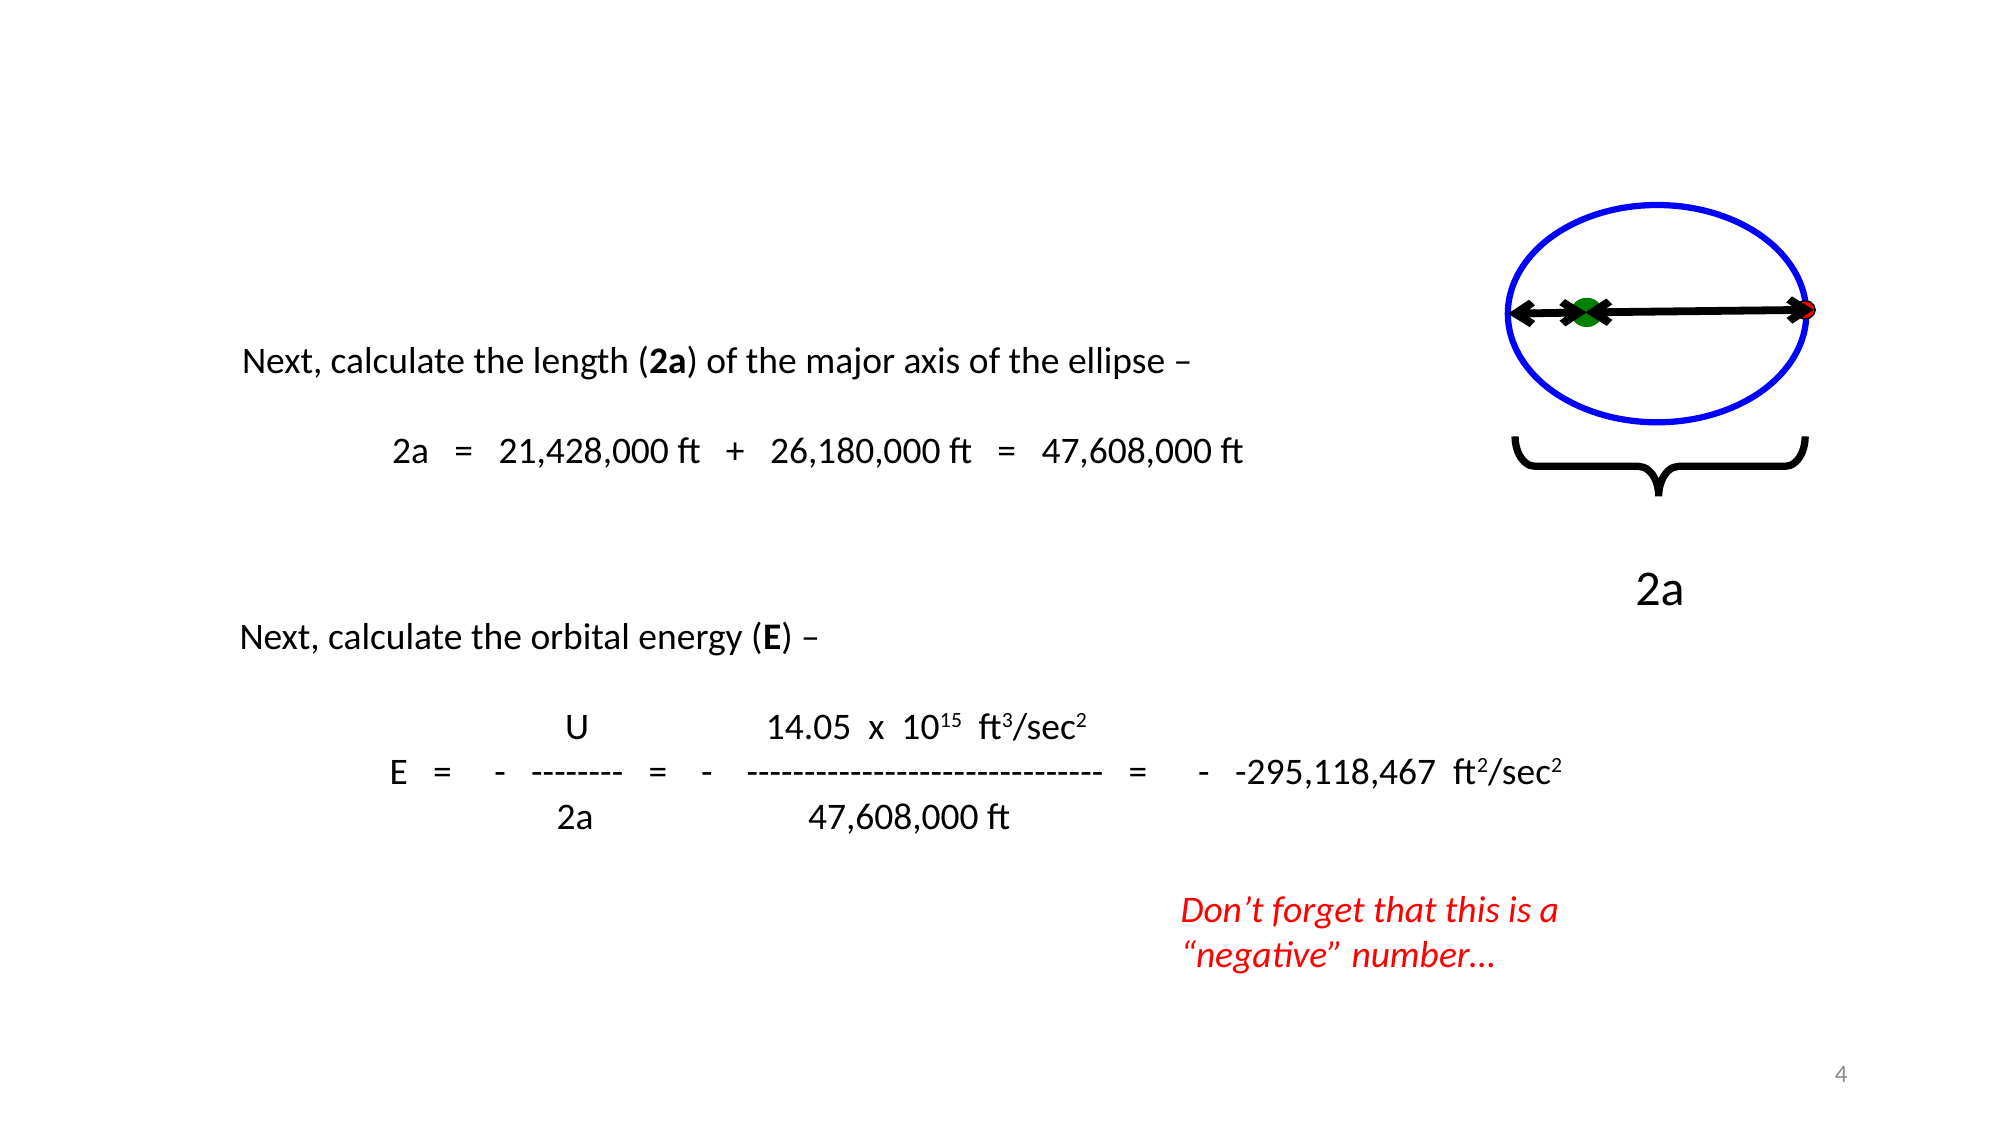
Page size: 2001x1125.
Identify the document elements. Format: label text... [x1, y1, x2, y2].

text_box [1507, 204, 1816, 423]
text_box Next, calculate the length (2a) of the major axis of the ellipse – 2a = 21,428,000 ft + 26,180,000 ft = 47,608,000 ft [227, 328, 1798, 524]
text_box 2a [1560, 548, 1760, 604]
text_box Next, calculate the orbital energy (E) – U 14.05 x 1015 ft3/sec2 E = - -------- = - ------------------------------- = - -295,118,467 ft2/sec2 2a 47,608,000 ft [224, 604, 1796, 845]
text_box Don’t forget that this is a “negative” number… [1165, 877, 1666, 982]
slide_number 4 [1412, 1042, 1863, 1103]
text_box [1514, 436, 1806, 497]
